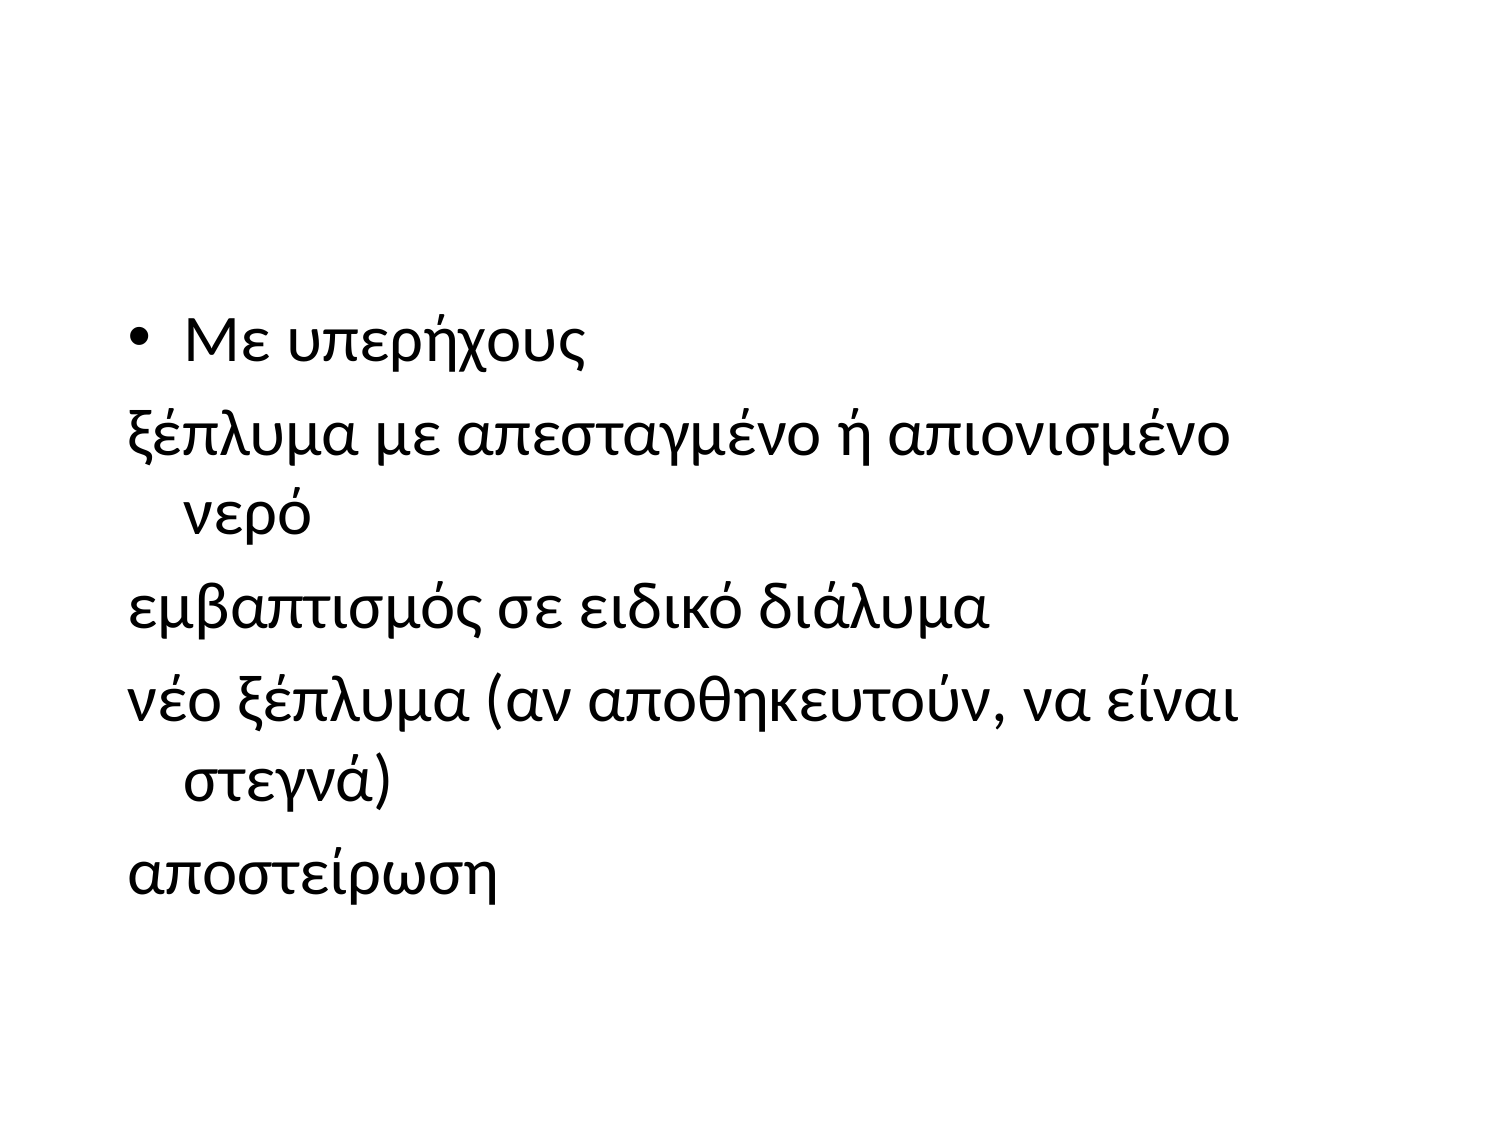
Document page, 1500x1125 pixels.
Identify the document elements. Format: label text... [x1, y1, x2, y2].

list Με υπερήχους ξέπλυμα με απεσταγμένο ή απιονισμένο νερό εμβαπτισμός σε ειδικό διάλυμα νέο ξέπλυμα (αν αποθηκευτούν, να είναι στεγνά) αποστείρωση [112, 287, 1388, 1088]
